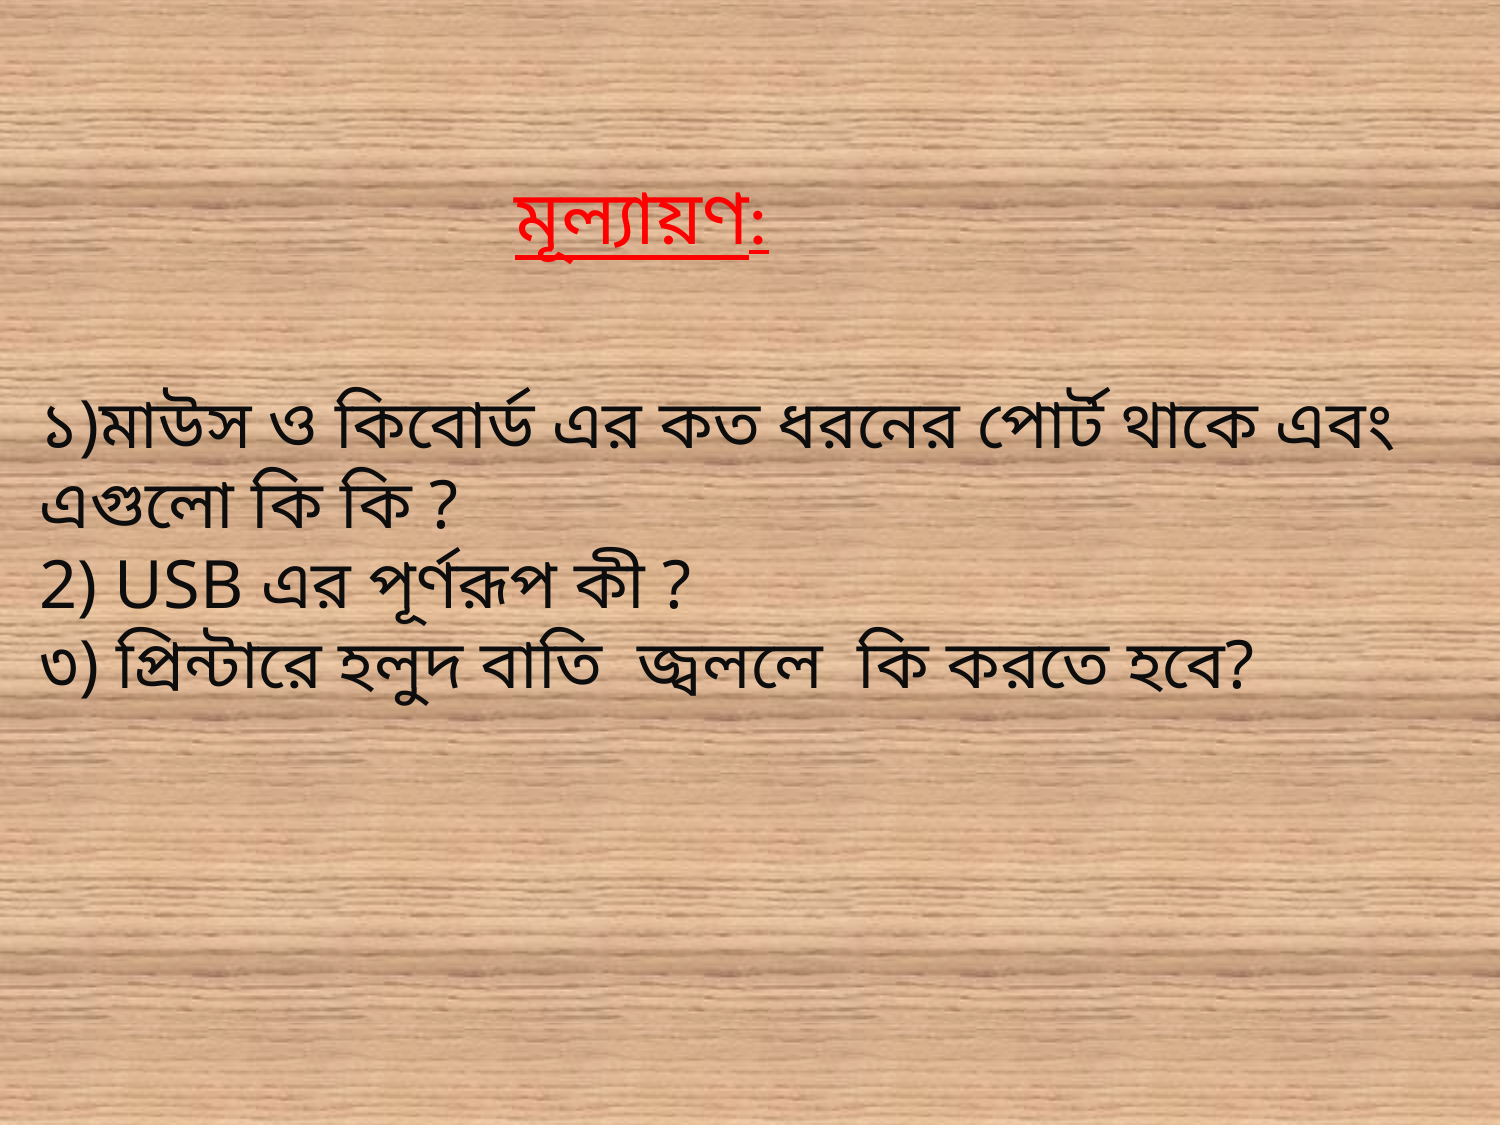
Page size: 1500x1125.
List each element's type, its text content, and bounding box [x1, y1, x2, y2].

text_box মূল্যায়ণ: [500, 162, 850, 268]
text_box ১)মাউস ও কিবোর্ড এর কত ধরনের পোর্ট থাকে এবং এগুলো কি কি ? USB এর পূর্ণরূপ কী ? ৩) প্রিন্টারে হলুদ বাতি জ্বললে কি করতে হবে? [24, 374, 1500, 710]
